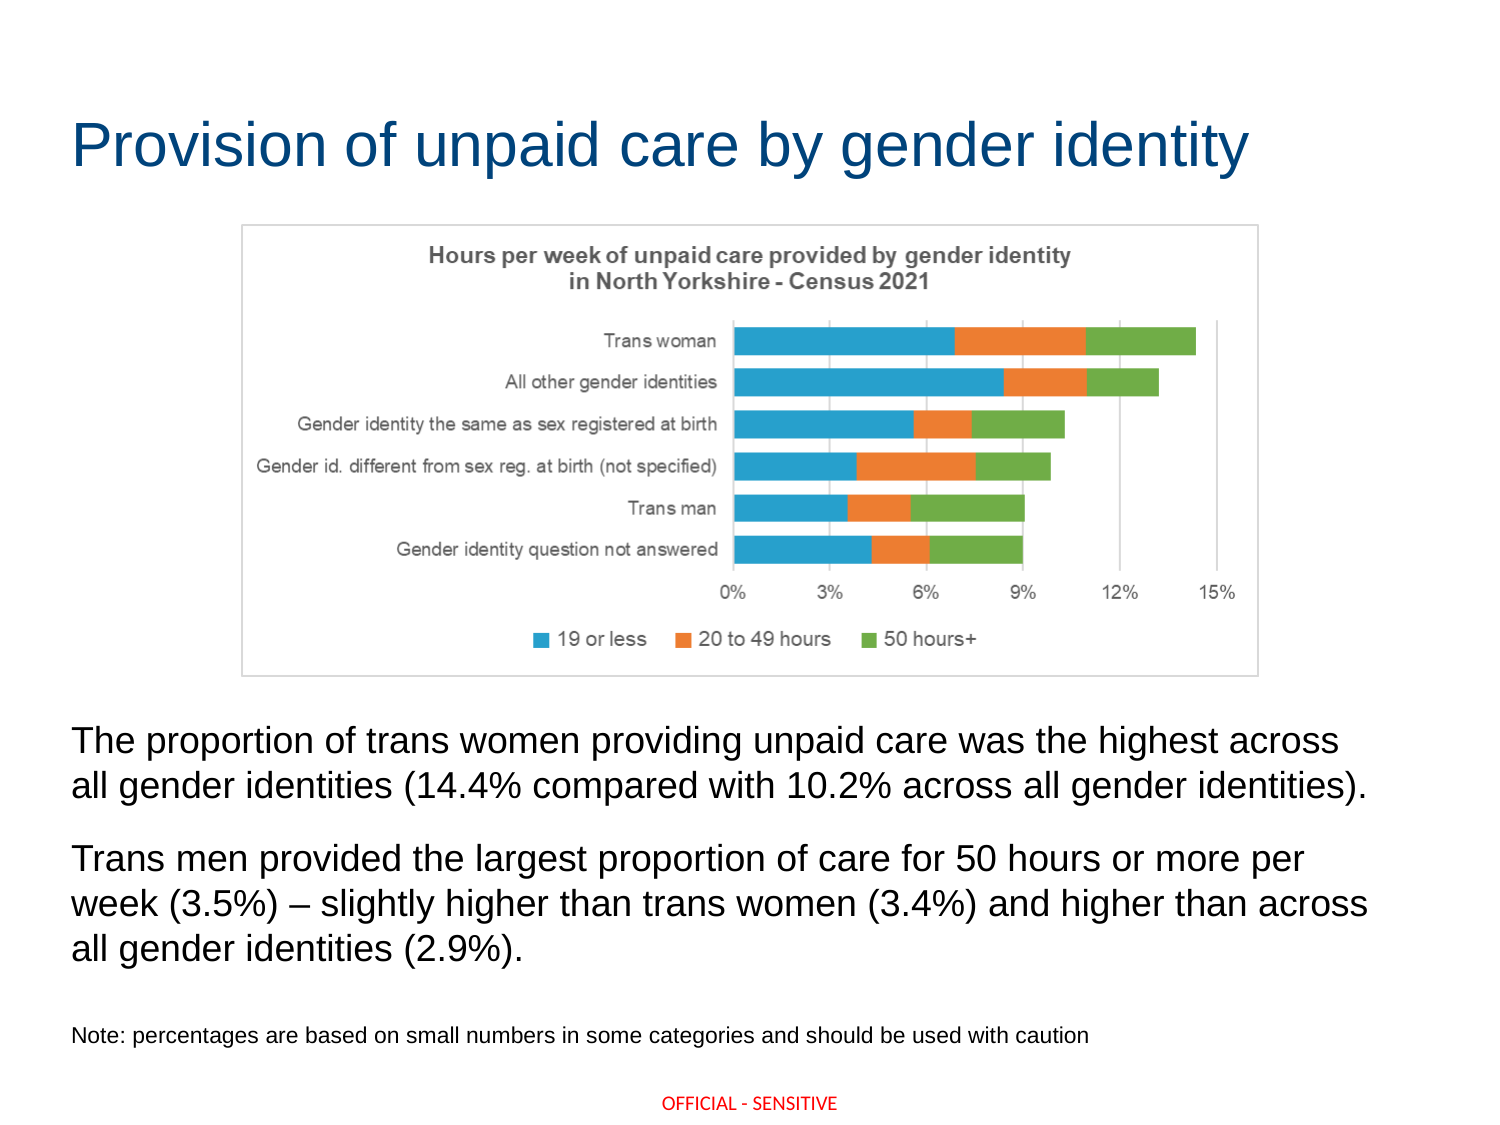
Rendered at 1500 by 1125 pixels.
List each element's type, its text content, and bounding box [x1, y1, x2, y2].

text_box Note: percentages are based on small numbers in some categories and should be used with caution [56, 1013, 1367, 1056]
title Provision of unpaid care by gender identity [56, 104, 1367, 201]
text_box Trans men provided the largest proportion of care for 50 hours or more per week (3.5%) – slightly higher than trans women (3.4%) and higher than across all gender identities (2.9%). [56, 826, 1392, 977]
text_box The proportion of trans women providing unpaid care was the highest across all gender identities (14.4% compared with 10.2% across all gender identities). [56, 708, 1392, 814]
picture [241, 224, 1259, 677]
